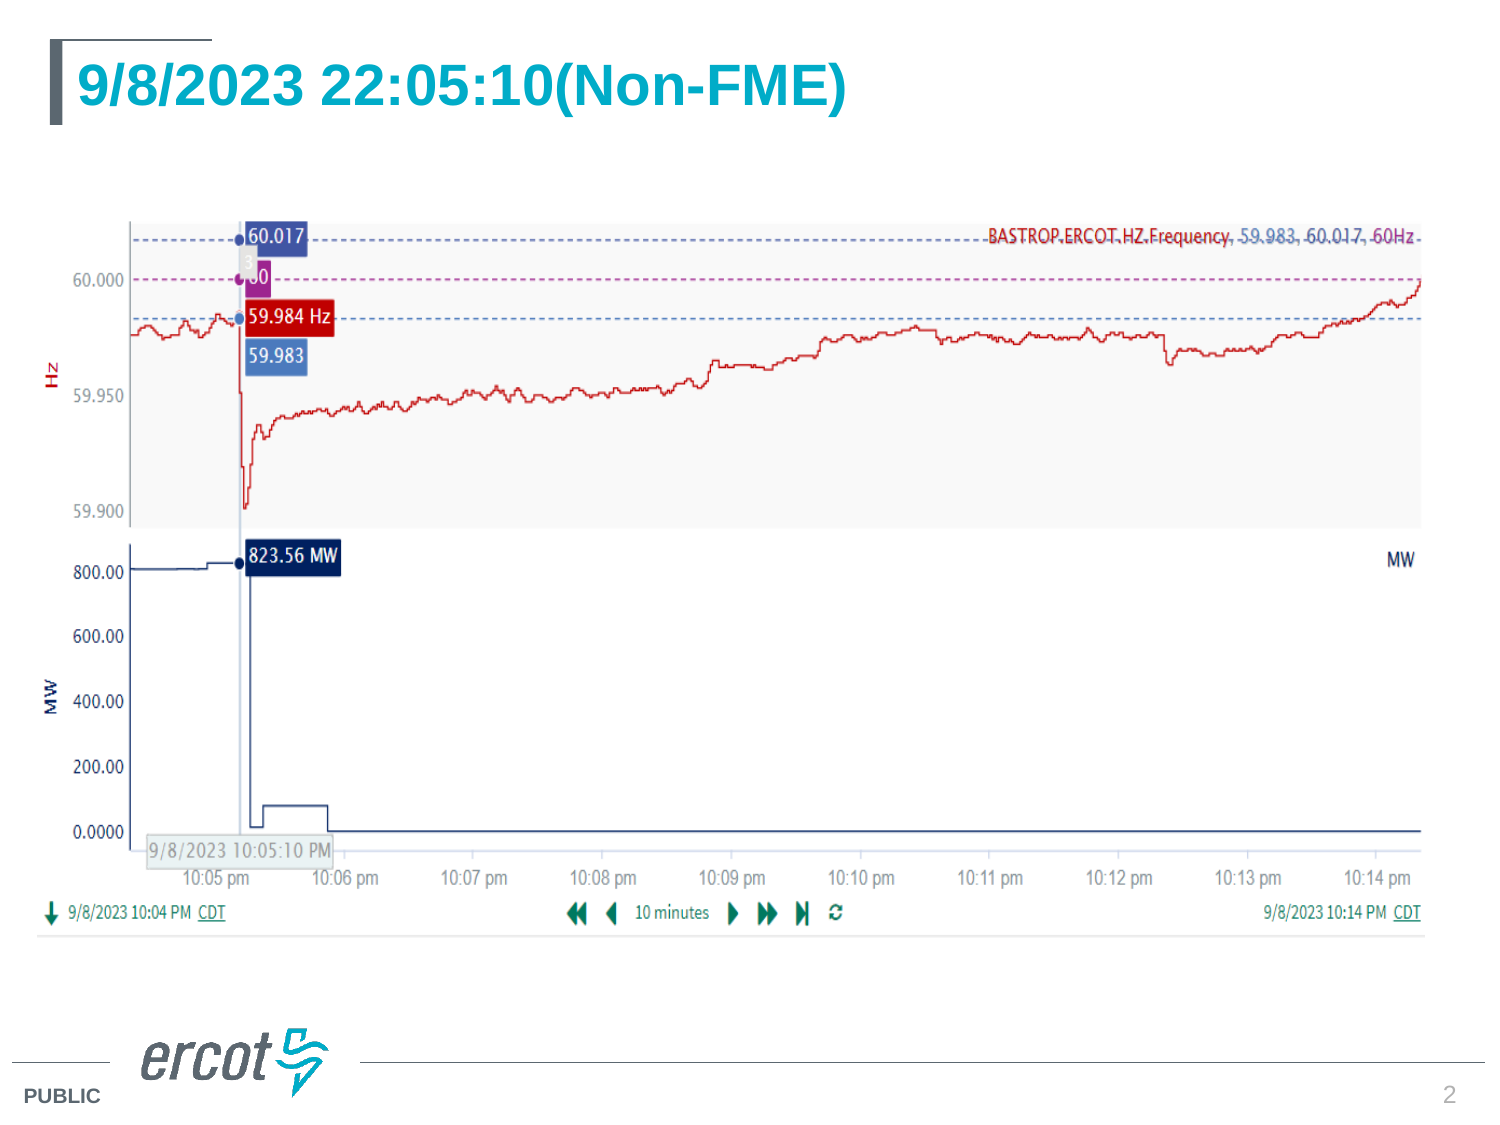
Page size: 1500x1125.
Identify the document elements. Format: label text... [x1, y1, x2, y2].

picture [137, 1024, 332, 1100]
picture [37, 212, 1426, 938]
title 9/8/2023 22:05:10(Non-FME) [62, 39, 1450, 125]
slide_number 2 [1412, 1076, 1488, 1112]
